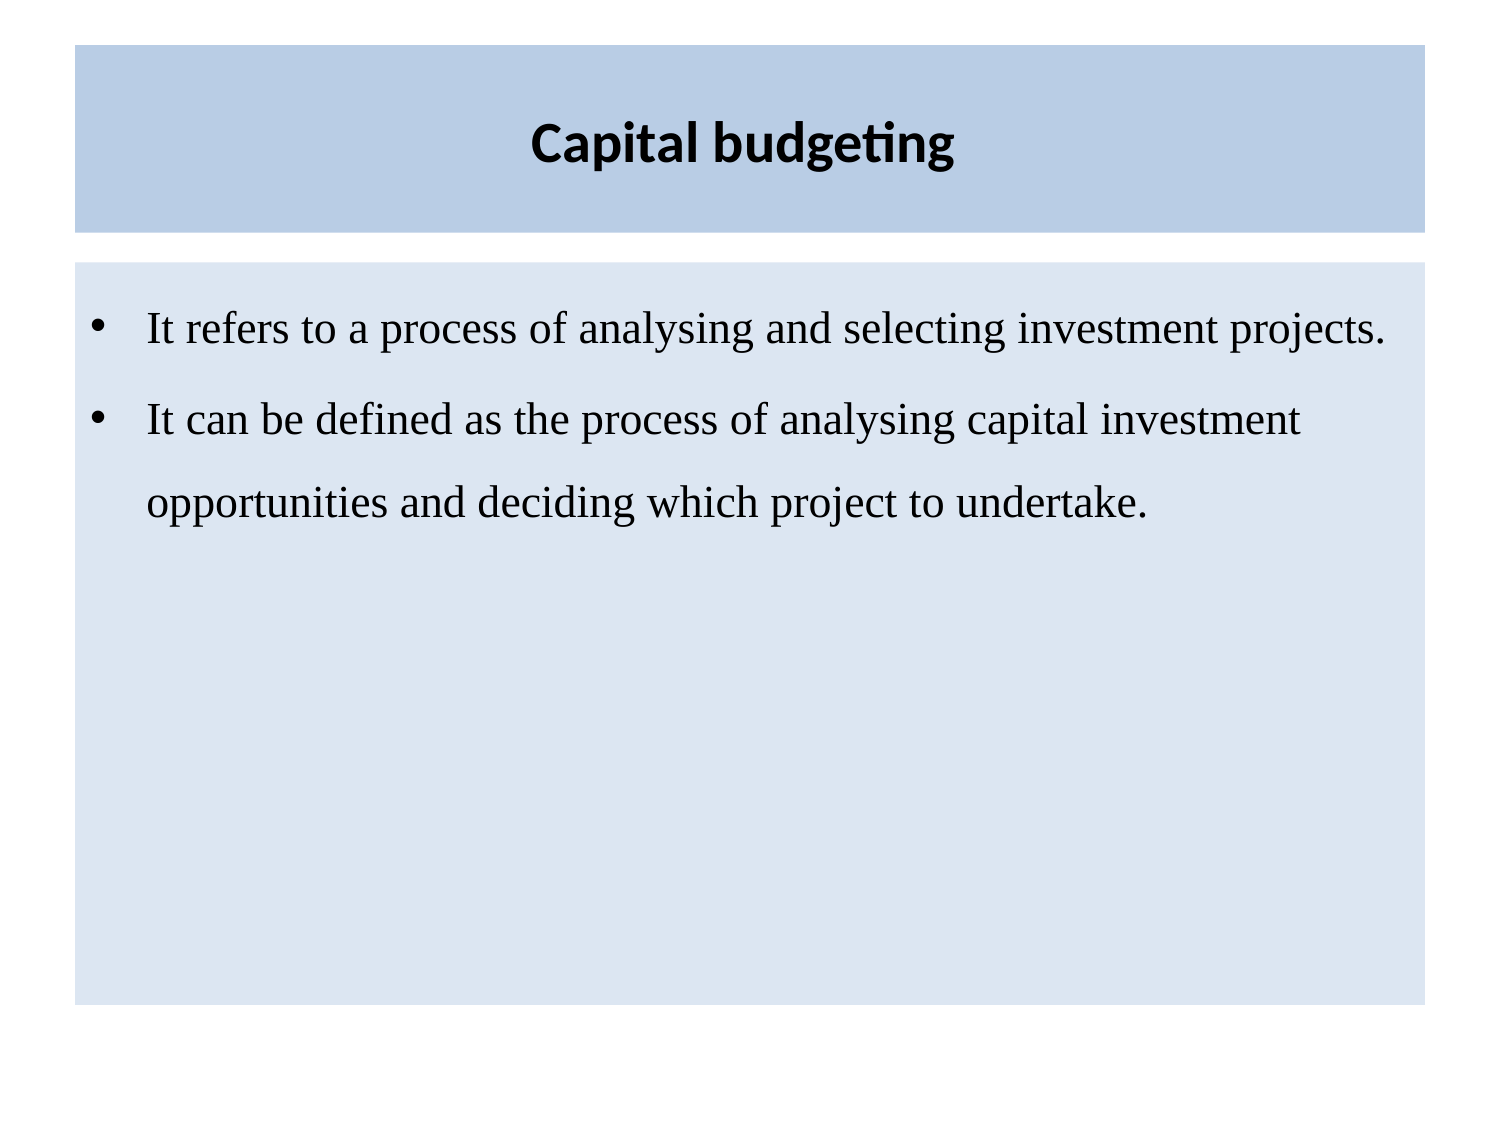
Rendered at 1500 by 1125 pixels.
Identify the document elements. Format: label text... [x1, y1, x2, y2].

list It refers to a process of analysing and selecting investment projects. It can be defined as the process of analysing capital investment opportunities and deciding which project to undertake. [75, 262, 1425, 1005]
title Capital budgeting [75, 45, 1425, 233]
